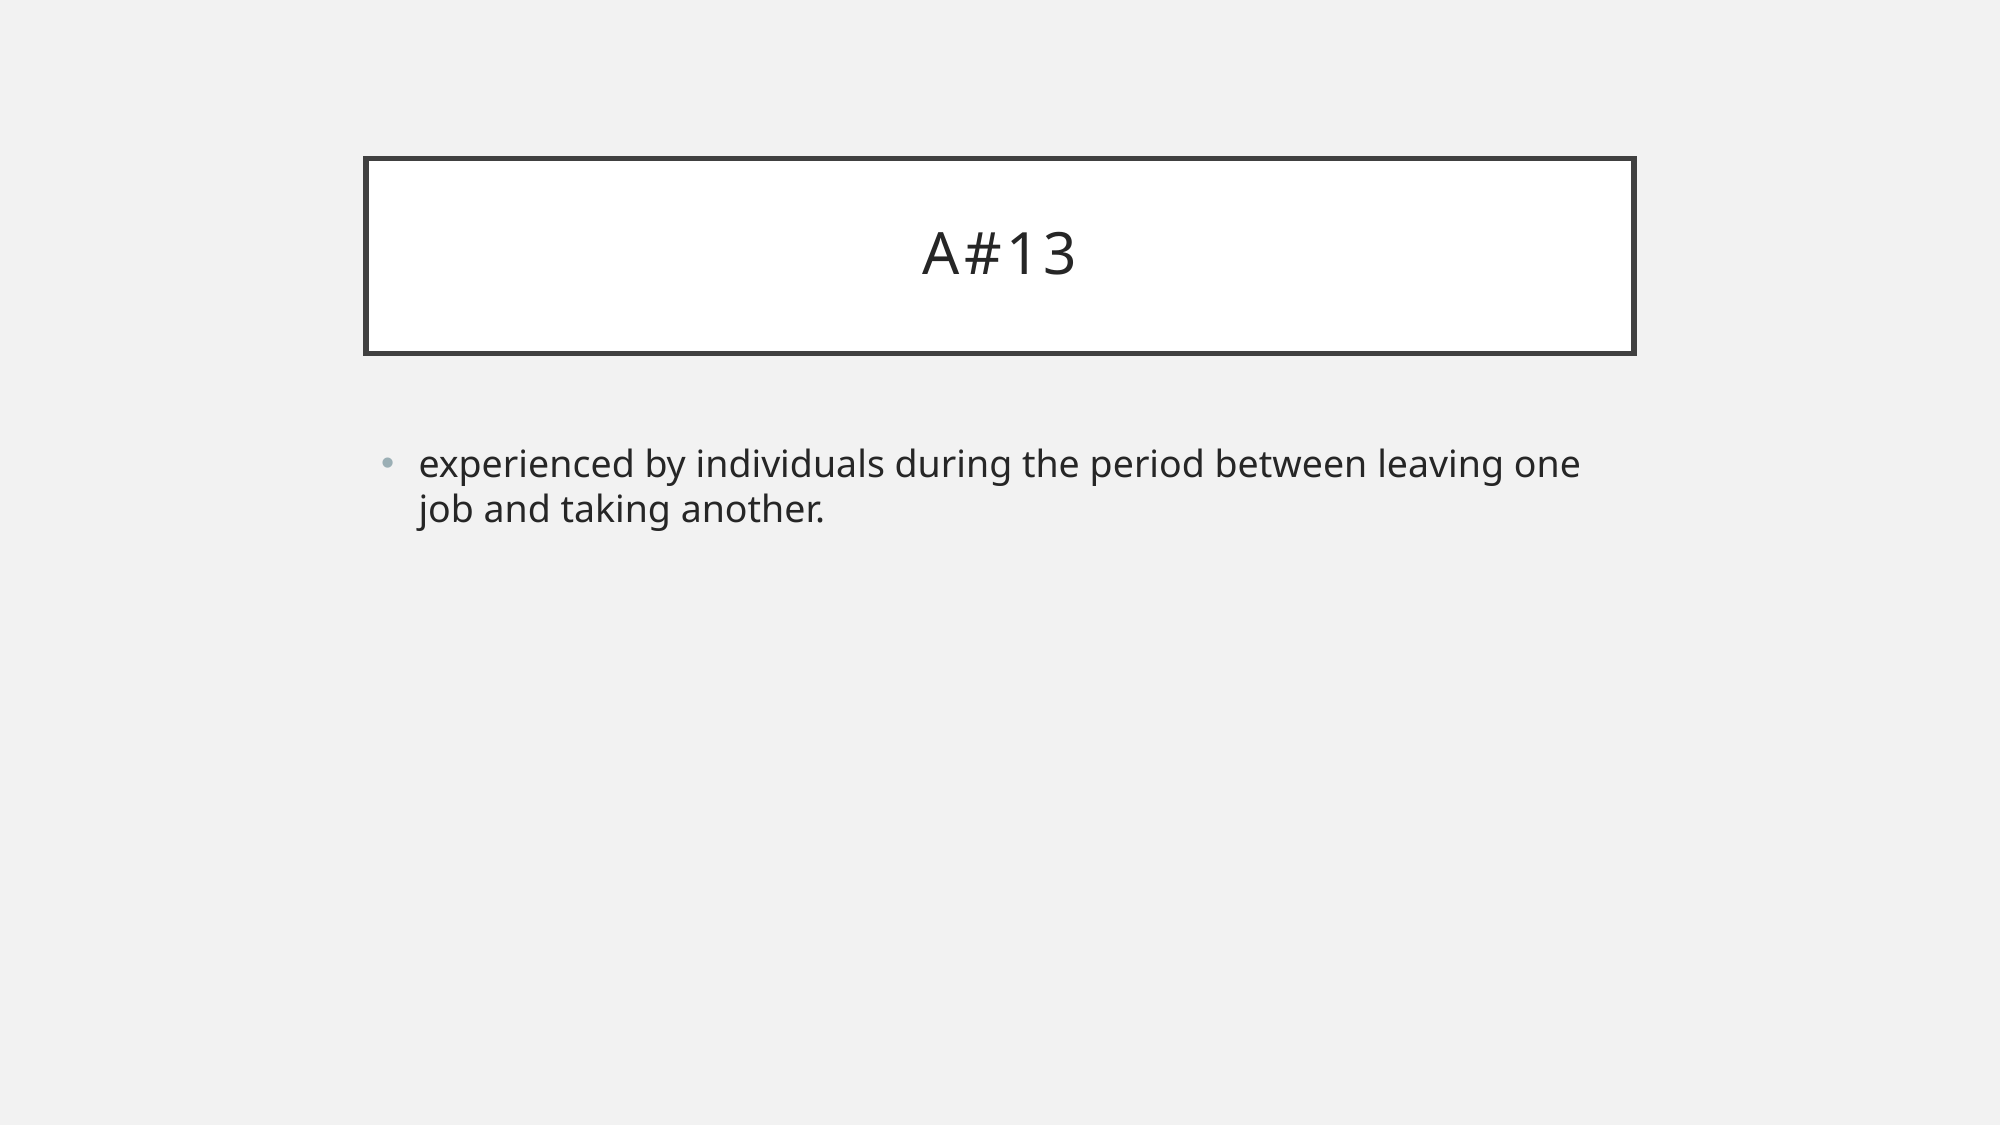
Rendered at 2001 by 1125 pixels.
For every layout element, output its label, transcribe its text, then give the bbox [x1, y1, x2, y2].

list experienced by individuals during the period between leaving one job and taking another. [366, 432, 1634, 942]
title A#13 [363, 156, 1637, 356]
